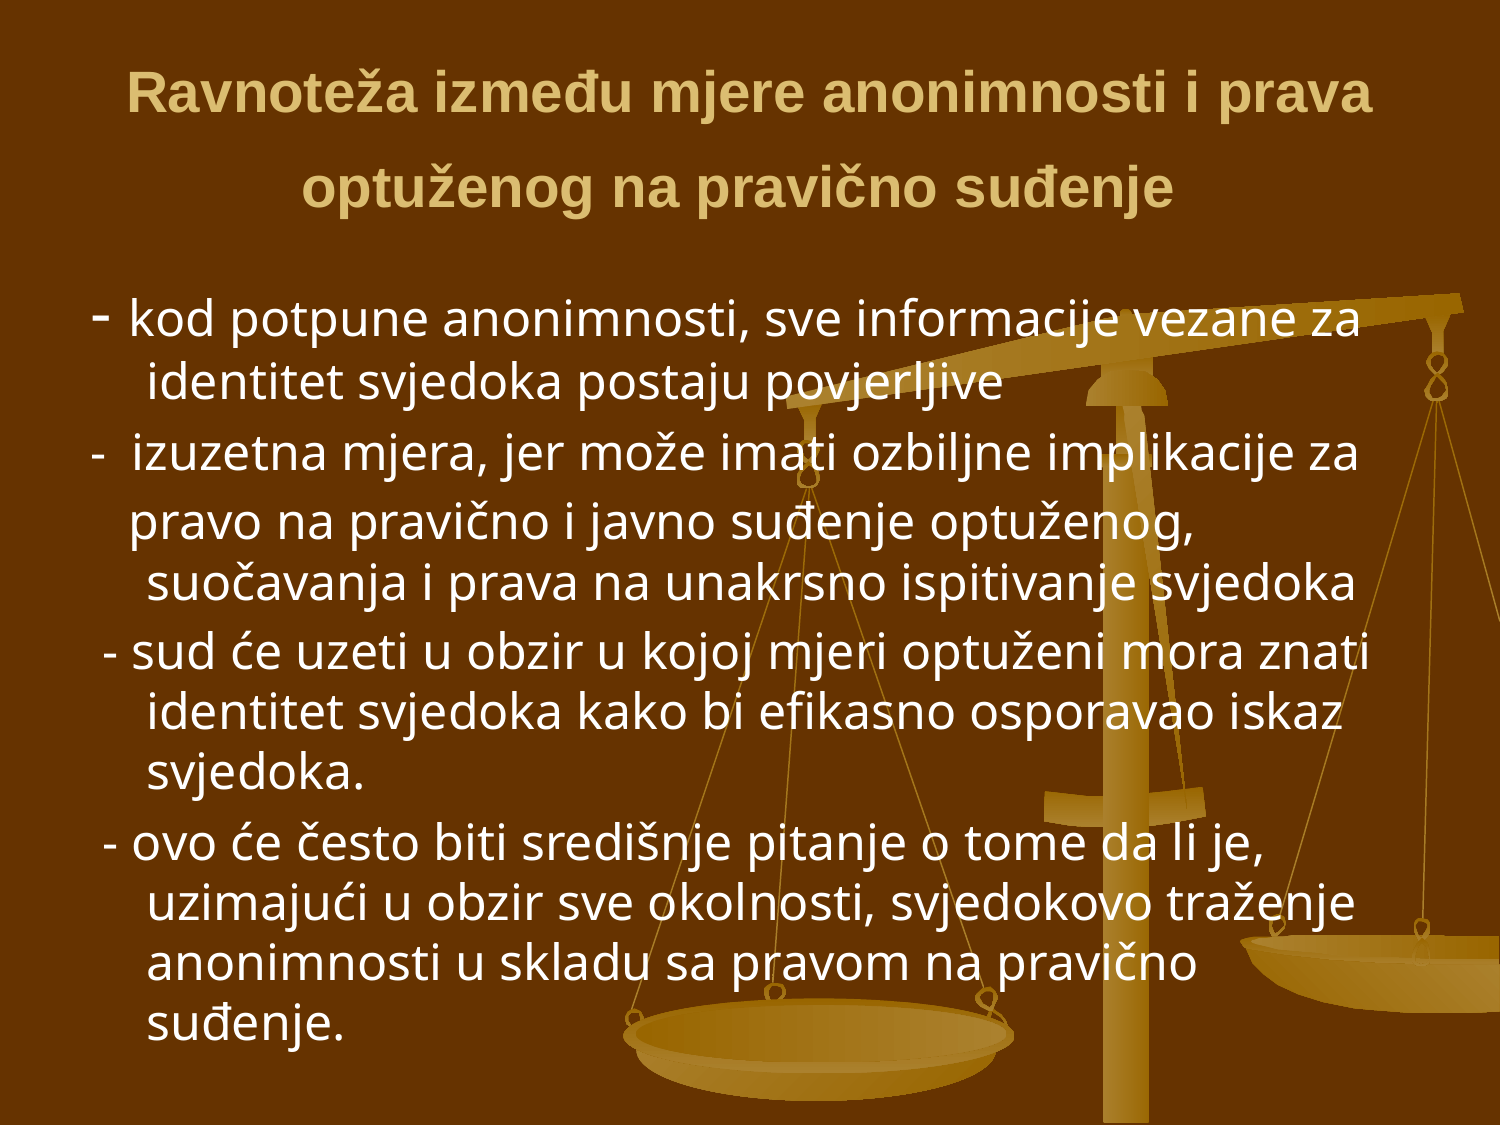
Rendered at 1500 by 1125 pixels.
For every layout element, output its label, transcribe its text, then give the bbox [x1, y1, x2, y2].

list - kod potpune anonimnosti, sve informacije vezane za identitet svjedoka postaju povjerljive - izuzetna mjera, jer može imati ozbiljne implikacije za pravo na pravično i javno suđenje optuženog, suočavanja i prava na unakrsno ispitivanje svjedoka - sud će uzeti u obzir u kojoj mjeri optuženi mora znati identitet svjedoka kako bi efikasno osporavao iskaz svjedoka. - ovo će često biti središnje pitanje o tome da li je, uzimajući u obzir sve okolnosti, svjedokovo traženje anonimnosti u skladu sa pravom na pravično suđenje. [74, 262, 1426, 1006]
title Ravnoteža između mjere anonimnosti i prava optuženog na pravično suđenje [74, 45, 1426, 234]
